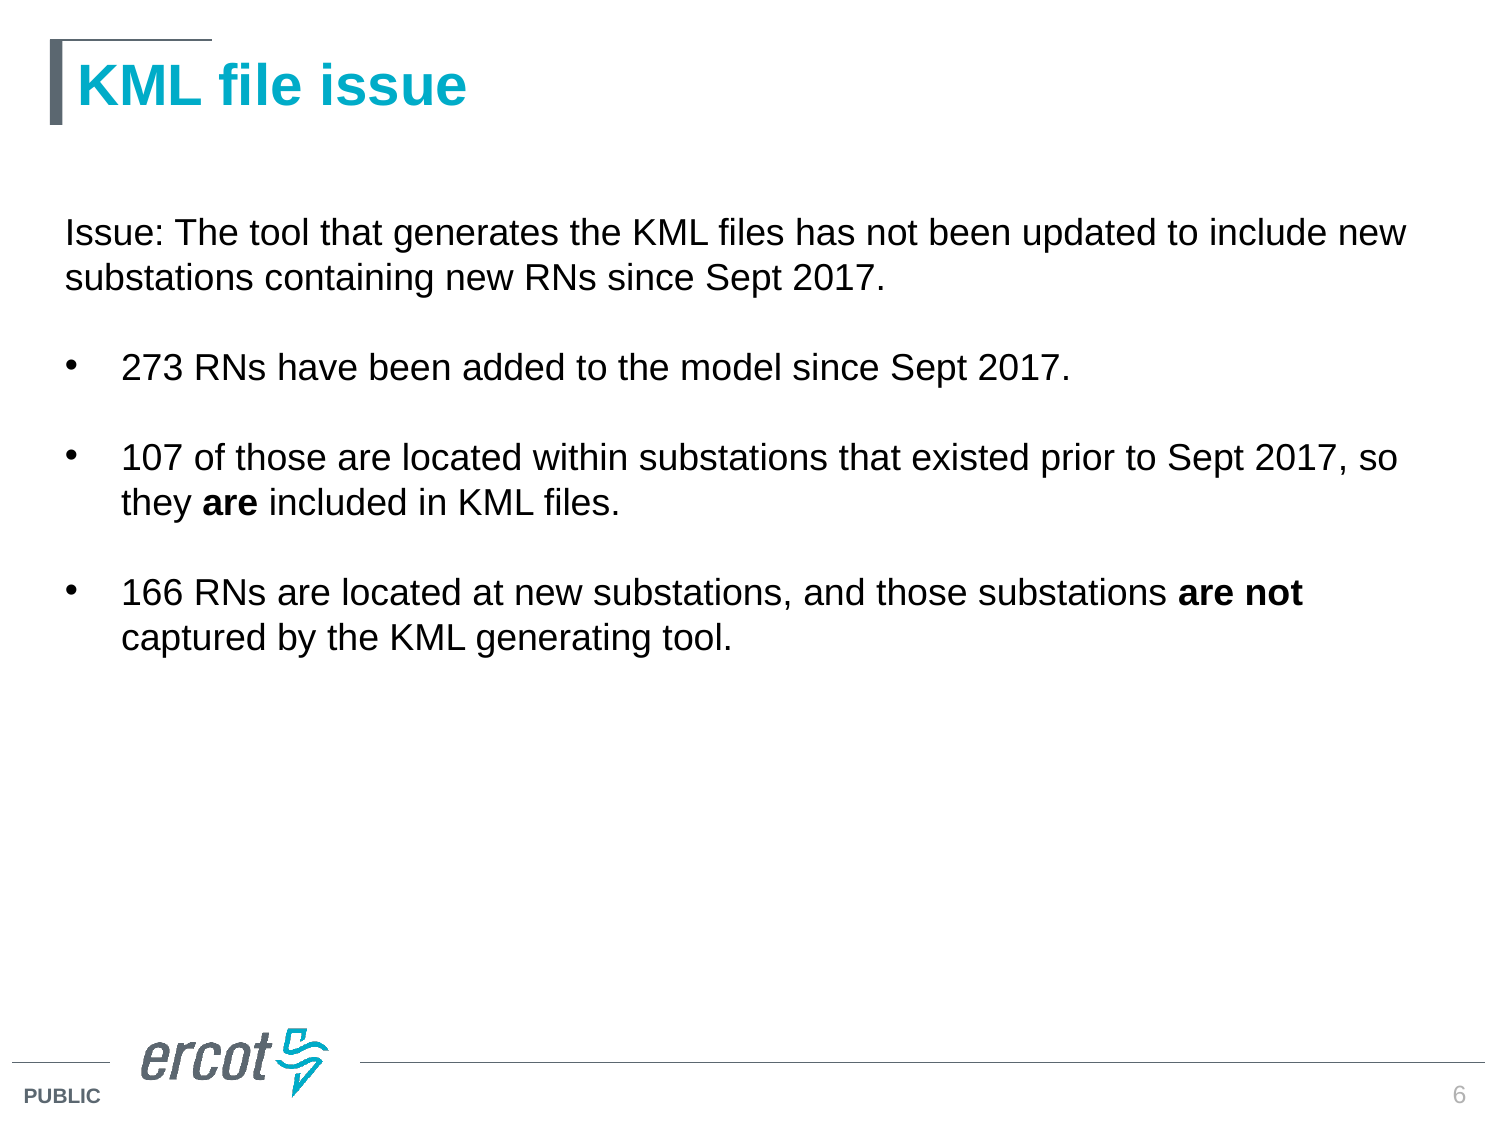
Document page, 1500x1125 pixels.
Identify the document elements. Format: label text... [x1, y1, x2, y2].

picture [137, 1024, 332, 1100]
list Issue: The tool that generates the KML files has not been updated to include new substations containing new RNs since Sept 2017. 273 RNs have been added to the model since Sept 2017. 107 of those are located within substations that existed prior to Sept 2017, so they are included in KML files. 166 RNs are located at new substations, and those substations are not captured by the KML generating tool. [50, 200, 1450, 1013]
slide_number 6 [1437, 1076, 1475, 1112]
title KML file issue [62, 39, 1450, 200]
